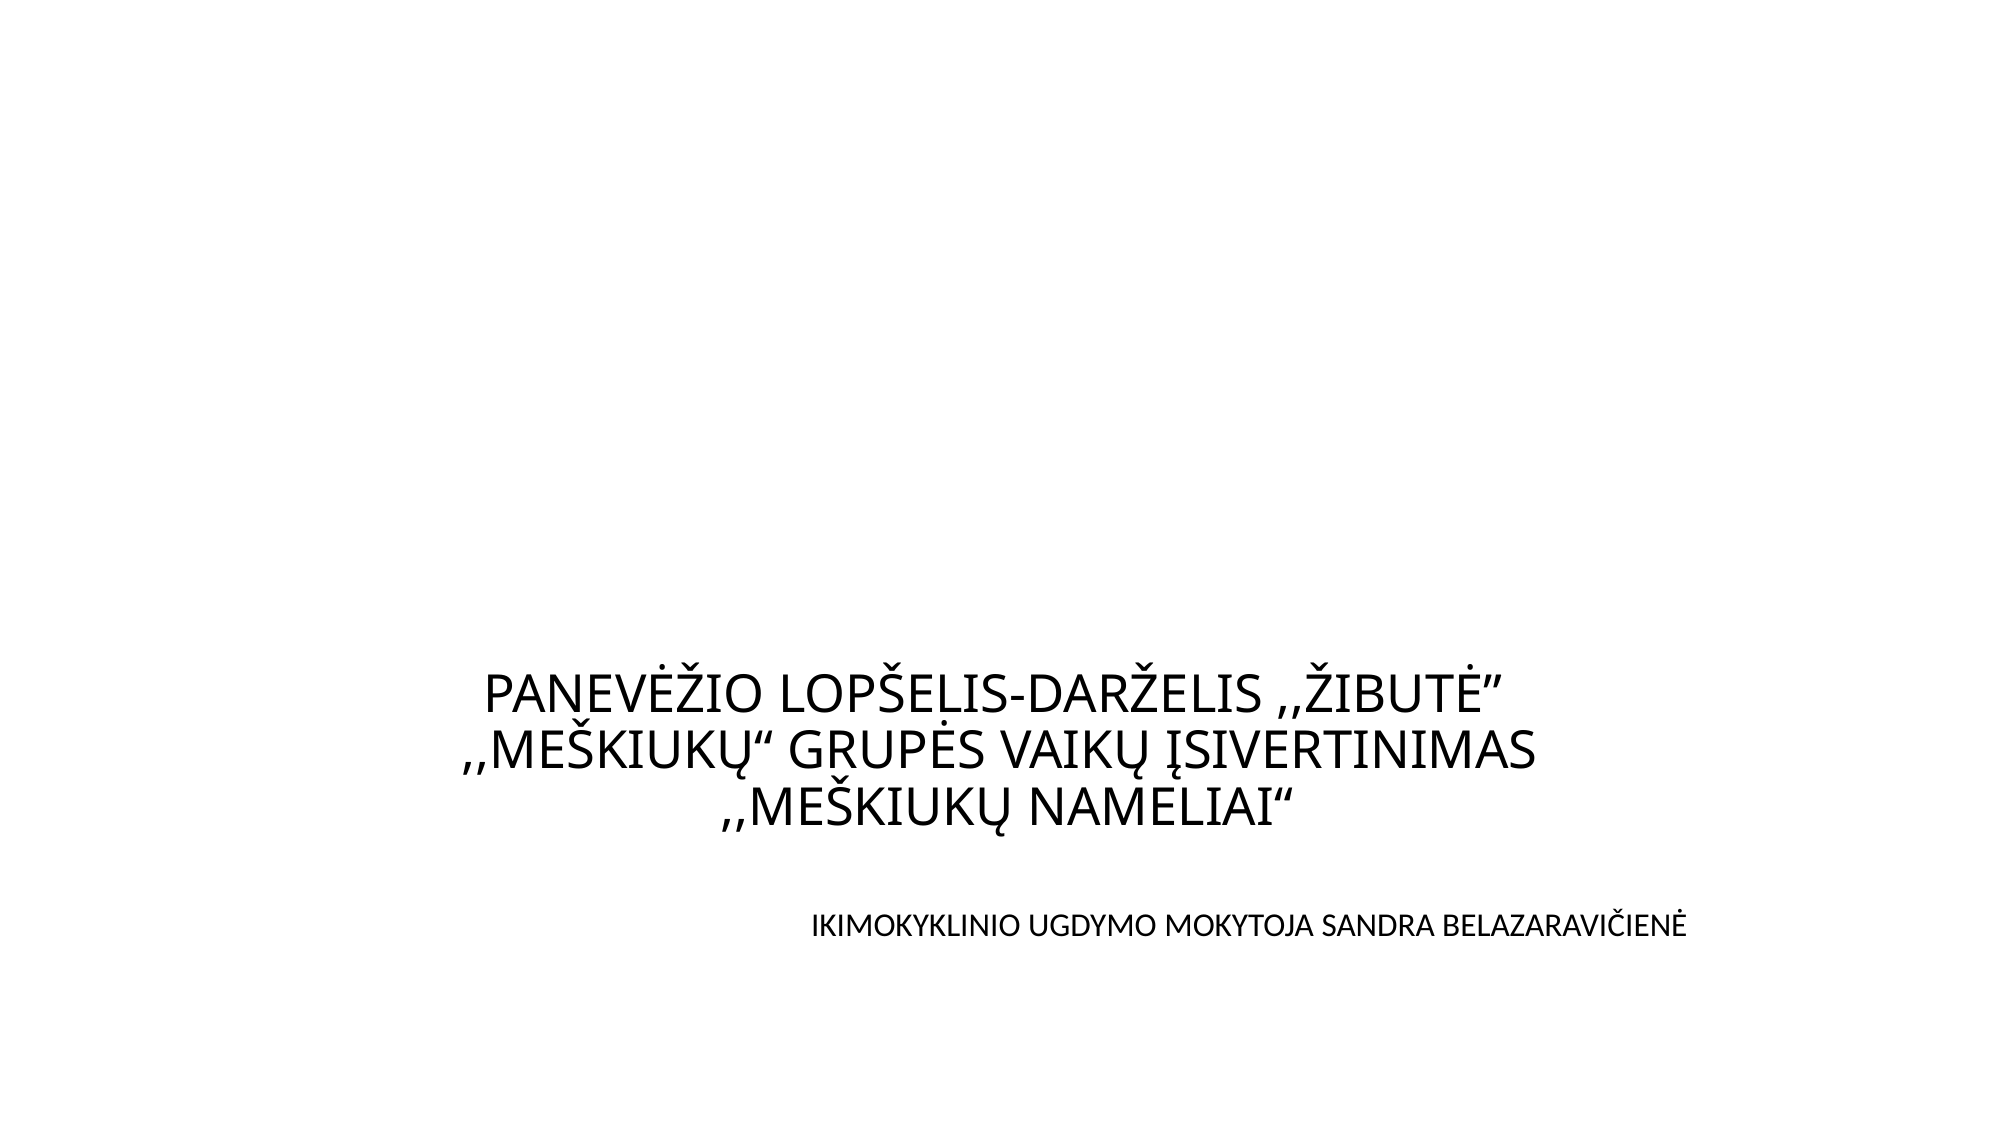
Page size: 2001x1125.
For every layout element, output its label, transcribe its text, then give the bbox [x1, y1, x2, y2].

title PANEVĖŽIO LOPŠELIS-DARŽELIS ,,ŽIBUTĖ” ,,MEŠKIUKŲ“ GRUPĖS VAIKŲ ĮSIVERTINIMAS ,,MEŠKIUKŲ NAMELIAI“ [249, 315, 1750, 845]
subtitle IKIMOKYKLINIO UGDYMO MOKYTOJA SANDRA BELAZARAVIČIENĖ [500, 900, 2000, 1125]
